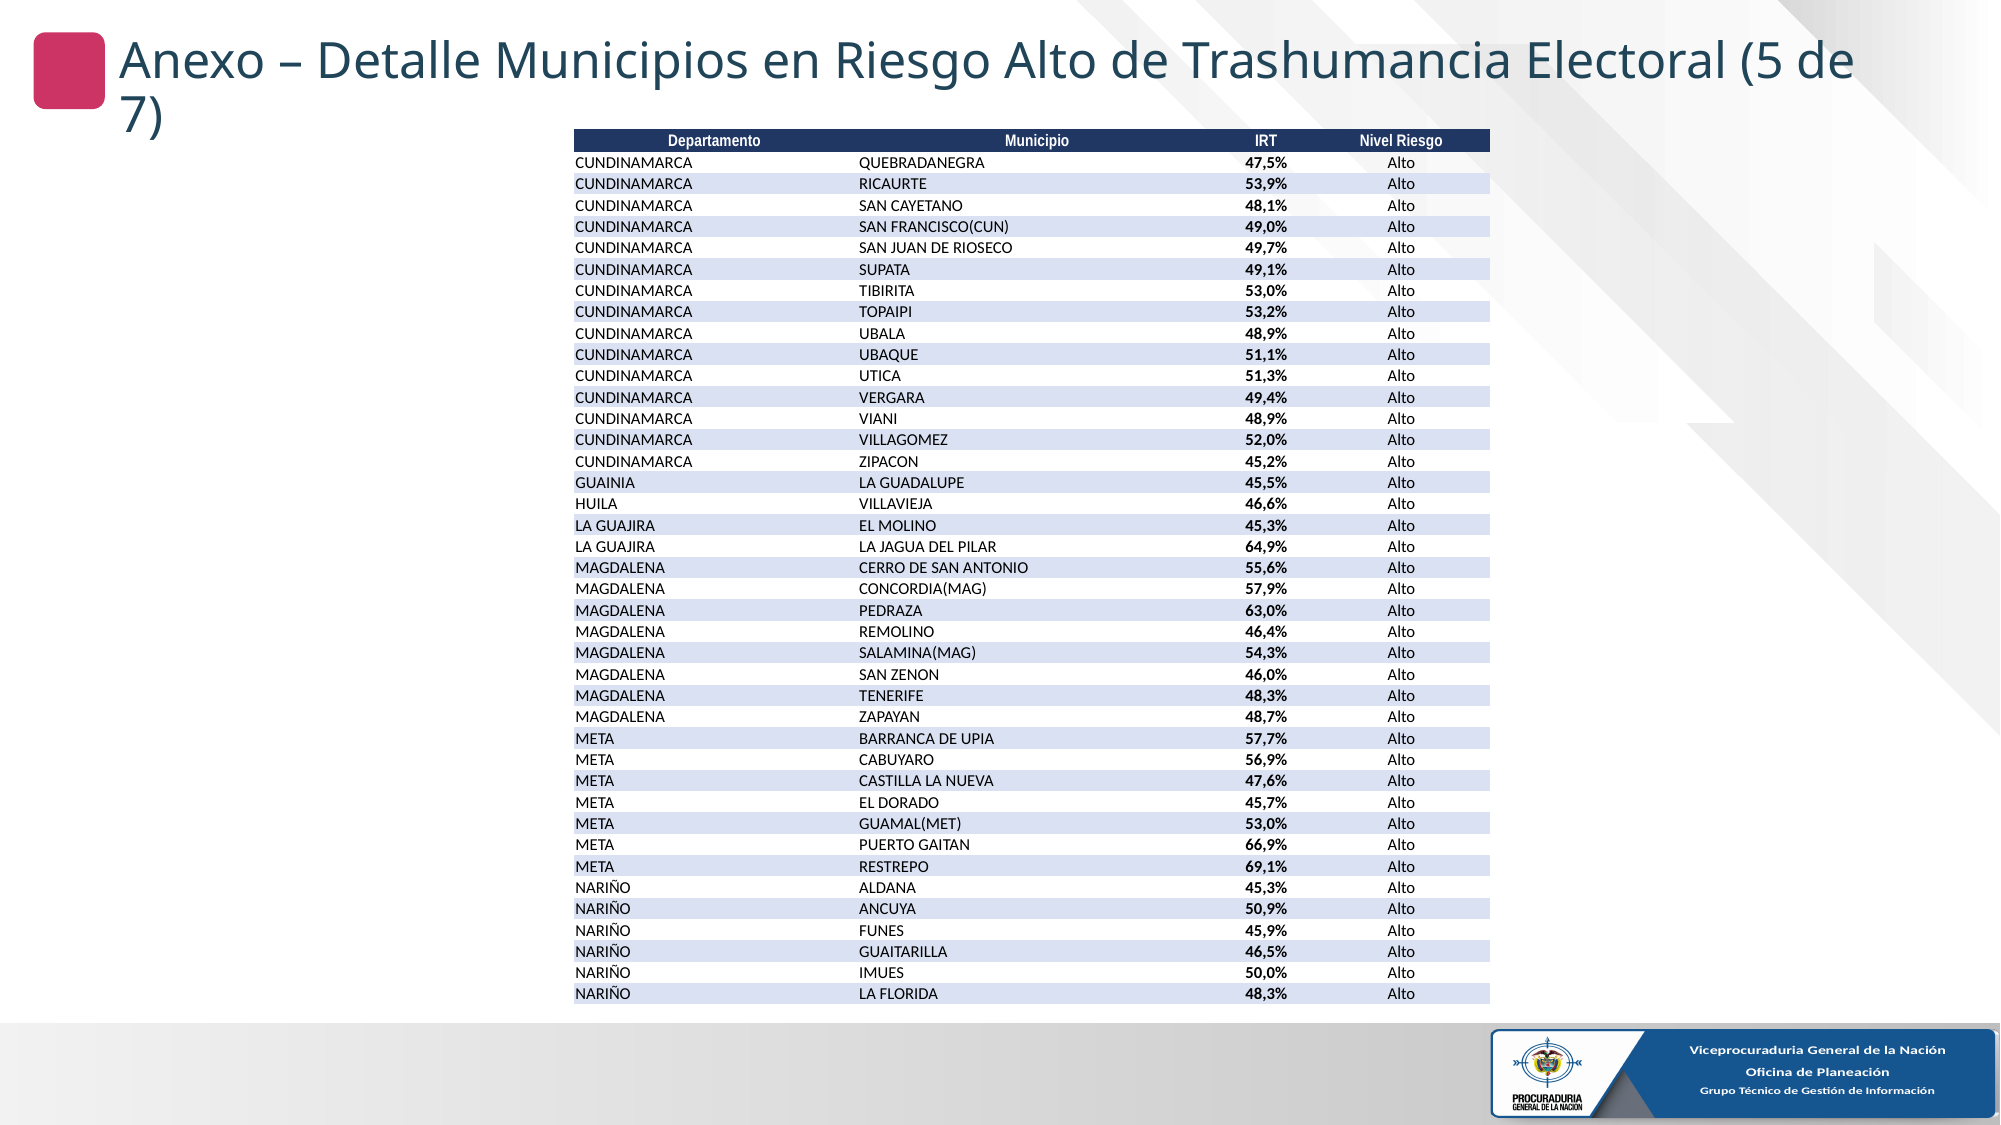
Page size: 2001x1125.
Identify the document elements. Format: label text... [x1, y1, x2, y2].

table_cell Alto [1312, 919, 1490, 940]
table_cell 66,9% [1220, 834, 1312, 855]
table_cell LA GUAJIRA [574, 535, 855, 557]
table_cell 45,2% [1220, 450, 1312, 471]
table_cell CUNDINAMARCA [574, 237, 855, 258]
table_cell CUNDINAMARCA [574, 450, 855, 471]
table_cell CUNDINAMARCA [574, 301, 855, 322]
table_cell CABUYARO [855, 749, 1220, 770]
table_cell 53,2% [1220, 301, 1312, 322]
table_cell VILLAGOMEZ [855, 429, 1220, 450]
table_cell Alto [1312, 749, 1490, 770]
table_cell 46,0% [1220, 663, 1312, 685]
table_cell MAGDALENA [574, 621, 855, 642]
table_cell CUNDINAMARCA [574, 365, 855, 386]
table_cell Alto [1312, 216, 1490, 237]
table_cell META [574, 834, 855, 855]
table_cell LA JAGUA DEL PILAR [855, 535, 1220, 557]
table_cell Alto [1312, 173, 1490, 194]
table_cell 45,3% [1220, 876, 1312, 898]
table_cell Alto [1312, 727, 1490, 749]
table_cell MAGDALENA [574, 557, 855, 578]
table_cell RESTREPO [855, 855, 1220, 876]
table_cell NARIÑO [574, 962, 855, 983]
table_cell MAGDALENA [574, 578, 855, 599]
table_cell 49,0% [1220, 216, 1312, 237]
table_cell META [574, 749, 855, 770]
table_cell PEDRAZA [855, 599, 1220, 621]
table_cell Alto [1312, 514, 1490, 535]
table_cell Alto [1312, 621, 1490, 642]
table_cell 49,4% [1220, 386, 1312, 407]
table_cell MAGDALENA [574, 599, 855, 621]
table_cell MAGDALENA [574, 663, 855, 685]
table_cell ZAPAYAN [855, 706, 1220, 727]
table_cell CASTILLA LA NUEVA [855, 770, 1220, 791]
table_cell Alto [1312, 663, 1490, 685]
table_cell Alto [1312, 343, 1490, 365]
table_cell 47,6% [1220, 770, 1312, 791]
table_cell 49,7% [1220, 237, 1312, 258]
table_cell PUERTO GAITAN [855, 834, 1220, 855]
table_cell UBALA [855, 322, 1220, 343]
table_cell 48,3% [1220, 685, 1312, 706]
table_cell 50,9% [1220, 898, 1312, 919]
table_cell FUNES [855, 919, 1220, 940]
table_cell NARIÑO [574, 983, 855, 1004]
table_cell Alto [1312, 407, 1490, 429]
table_cell Alto [1312, 855, 1490, 876]
table_cell TENERIFE [855, 685, 1220, 706]
table_cell 55,6% [1220, 557, 1312, 578]
table_cell SAN JUAN DE RIOSECO [855, 237, 1220, 258]
table_cell NARIÑO [574, 919, 855, 940]
table_cell 53,9% [1220, 173, 1312, 194]
table_cell EL MOLINO [855, 514, 1220, 535]
table_cell 57,9% [1220, 578, 1312, 599]
table_cell CUNDINAMARCA [574, 173, 855, 194]
table_cell Alto [1312, 791, 1490, 812]
table_cell 45,9% [1220, 919, 1312, 940]
table_cell Alto [1312, 834, 1490, 855]
table_cell Alto [1312, 194, 1490, 216]
table_cell SUPATA [855, 258, 1220, 280]
table_cell SAN CAYETANO [855, 194, 1220, 216]
table_cell EL DORADO [855, 791, 1220, 812]
table_cell Alto [1312, 962, 1490, 983]
table_cell QUEBRADANEGRA [855, 152, 1220, 173]
picture [1490, 1029, 2000, 1125]
table_cell MAGDALENA [574, 642, 855, 663]
table_cell Alto [1312, 535, 1490, 557]
table_cell UTICA [855, 365, 1220, 386]
table_header Departamento [574, 129, 855, 152]
table_cell ALDANA [855, 876, 1220, 898]
table_cell ZIPACON [855, 450, 1220, 471]
table_cell 56,9% [1220, 749, 1312, 770]
table_cell Alto [1312, 258, 1490, 280]
table_cell SAN ZENON [855, 663, 1220, 685]
table_cell NARIÑO [574, 940, 855, 962]
table_cell CUNDINAMARCA [574, 152, 855, 173]
table_cell CUNDINAMARCA [574, 258, 855, 280]
table_cell VILLAVIEJA [855, 493, 1220, 514]
table_cell TIBIRITA [855, 280, 1220, 301]
table_cell Alto [1312, 386, 1490, 407]
table_cell MAGDALENA [574, 706, 855, 727]
table_cell IMUES [855, 962, 1220, 983]
table_cell LA GUAJIRA [574, 514, 855, 535]
text_box [33, 32, 104, 110]
table_cell Alto [1312, 301, 1490, 322]
table_cell 69,1% [1220, 855, 1312, 876]
table_cell Alto [1312, 685, 1490, 706]
table_cell 63,0% [1220, 599, 1312, 621]
table_cell VIANI [855, 407, 1220, 429]
text_box Anexo – Detalle Municipios en Riesgo Alto de Trashumancia Electoral (5 de 7) [104, 27, 1889, 114]
table_header IRT [1220, 129, 1312, 152]
table_cell 64,9% [1220, 535, 1312, 557]
table_cell NARIÑO [574, 876, 855, 898]
table_cell MAGDALENA [574, 685, 855, 706]
table_cell Alto [1312, 983, 1490, 1004]
table_cell Alto [1312, 152, 1490, 173]
table_cell META [574, 791, 855, 812]
table_cell RICAURTE [855, 173, 1220, 194]
table_cell BARRANCA DE UPIA [855, 727, 1220, 749]
table_cell GUAITARILLA [855, 940, 1220, 962]
table_cell 57,7% [1220, 727, 1312, 749]
table_cell Alto [1312, 578, 1490, 599]
table_cell CUNDINAMARCA [574, 216, 855, 237]
table_cell Alto [1312, 599, 1490, 621]
table_header Nivel Riesgo [1312, 129, 1490, 152]
table_cell 54,3% [1220, 642, 1312, 663]
table_cell 48,3% [1220, 983, 1312, 1004]
table_cell REMOLINO [855, 621, 1220, 642]
table_cell ANCUYA [855, 898, 1220, 919]
table_cell Alto [1312, 450, 1490, 471]
table_cell 53,0% [1220, 812, 1312, 834]
table_cell Alto [1312, 471, 1490, 493]
table_cell 46,5% [1220, 940, 1312, 962]
table_cell Alto [1312, 557, 1490, 578]
table_cell CONCORDIA(MAG) [855, 578, 1220, 599]
table_cell CUNDINAMARCA [574, 386, 855, 407]
table_cell UBAQUE [855, 343, 1220, 365]
table_cell 53,0% [1220, 280, 1312, 301]
table_cell CUNDINAMARCA [574, 429, 855, 450]
table_cell 51,3% [1220, 365, 1312, 386]
table_cell LA GUADALUPE [855, 471, 1220, 493]
table_cell META [574, 770, 855, 791]
table_cell CUNDINAMARCA [574, 343, 855, 365]
table_cell Alto [1312, 493, 1490, 514]
table_cell LA FLORIDA [855, 983, 1220, 1004]
table_cell Alto [1312, 237, 1490, 258]
table_cell 48,9% [1220, 407, 1312, 429]
table_cell Alto [1312, 429, 1490, 450]
table_cell 45,7% [1220, 791, 1312, 812]
table_cell Alto [1312, 365, 1490, 386]
table_cell CUNDINAMARCA [574, 280, 855, 301]
table_cell VERGARA [855, 386, 1220, 407]
table_cell HUILA [574, 493, 855, 514]
table_cell META [574, 727, 855, 749]
table_cell 48,1% [1220, 194, 1312, 216]
table_cell Alto [1312, 940, 1490, 962]
table_cell 48,7% [1220, 706, 1312, 727]
table_cell Alto [1312, 280, 1490, 301]
table_cell 45,3% [1220, 514, 1312, 535]
table_cell CUNDINAMARCA [574, 407, 855, 429]
table_cell Alto [1312, 898, 1490, 919]
table_cell 45,5% [1220, 471, 1312, 493]
table_cell Alto [1312, 706, 1490, 727]
table_cell META [574, 812, 855, 834]
table_cell Alto [1312, 876, 1490, 898]
table_header Municipio [855, 129, 1220, 152]
table_cell Alto [1312, 812, 1490, 834]
table_cell Alto [1312, 322, 1490, 343]
table_cell SAN FRANCISCO(CUN) [855, 216, 1220, 237]
table_cell META [574, 855, 855, 876]
table_cell 47,5% [1220, 152, 1312, 173]
table_cell Alto [1312, 642, 1490, 663]
table_cell 46,6% [1220, 493, 1312, 514]
table_cell Alto [1312, 770, 1490, 791]
table_cell GUAMAL(MET) [855, 812, 1220, 834]
table_cell 46,4% [1220, 621, 1312, 642]
table_cell 48,9% [1220, 322, 1312, 343]
table_cell CUNDINAMARCA [574, 322, 855, 343]
table_cell GUAINIA [574, 471, 855, 493]
table_cell TOPAIPI [855, 301, 1220, 322]
table_cell 51,1% [1220, 343, 1312, 365]
table_cell SALAMINA(MAG) [855, 642, 1220, 663]
table_cell 49,1% [1220, 258, 1312, 280]
table_cell CUNDINAMARCA [574, 194, 855, 216]
table_cell 52,0% [1220, 429, 1312, 450]
table_cell CERRO DE SAN ANTONIO [855, 557, 1220, 578]
table_cell NARIÑO [574, 898, 855, 919]
table_cell 50,0% [1220, 962, 1312, 983]
